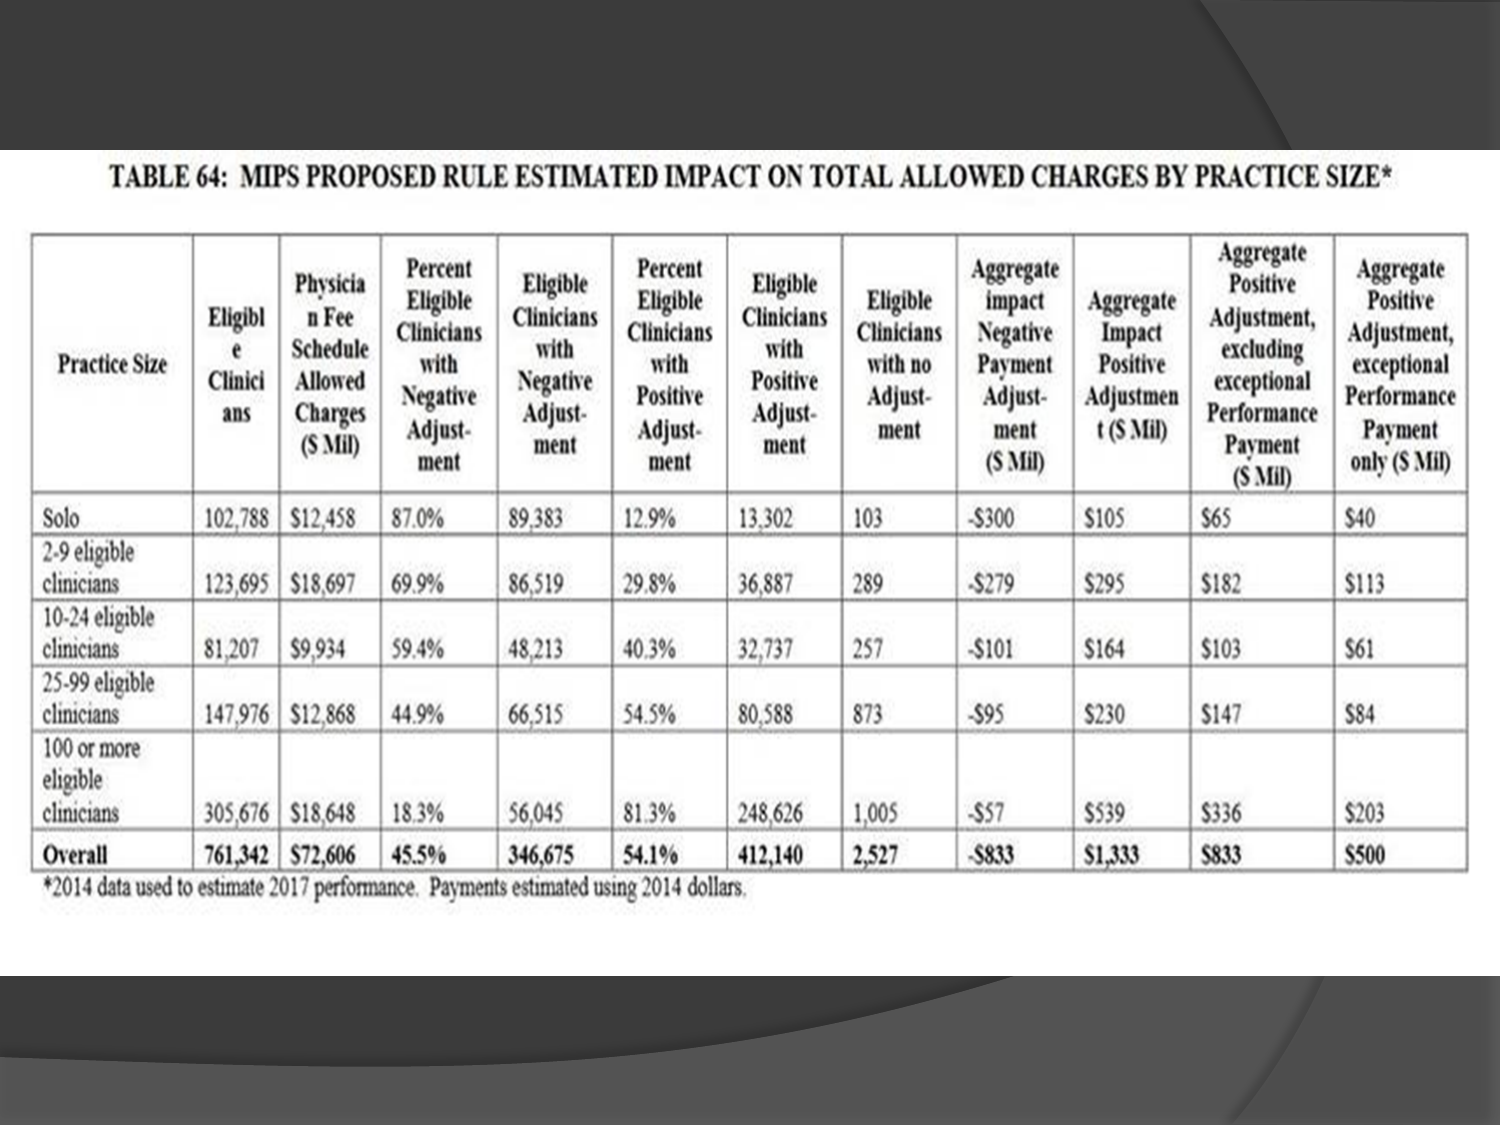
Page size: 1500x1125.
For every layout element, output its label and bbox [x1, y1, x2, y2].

picture [0, 150, 1500, 976]
